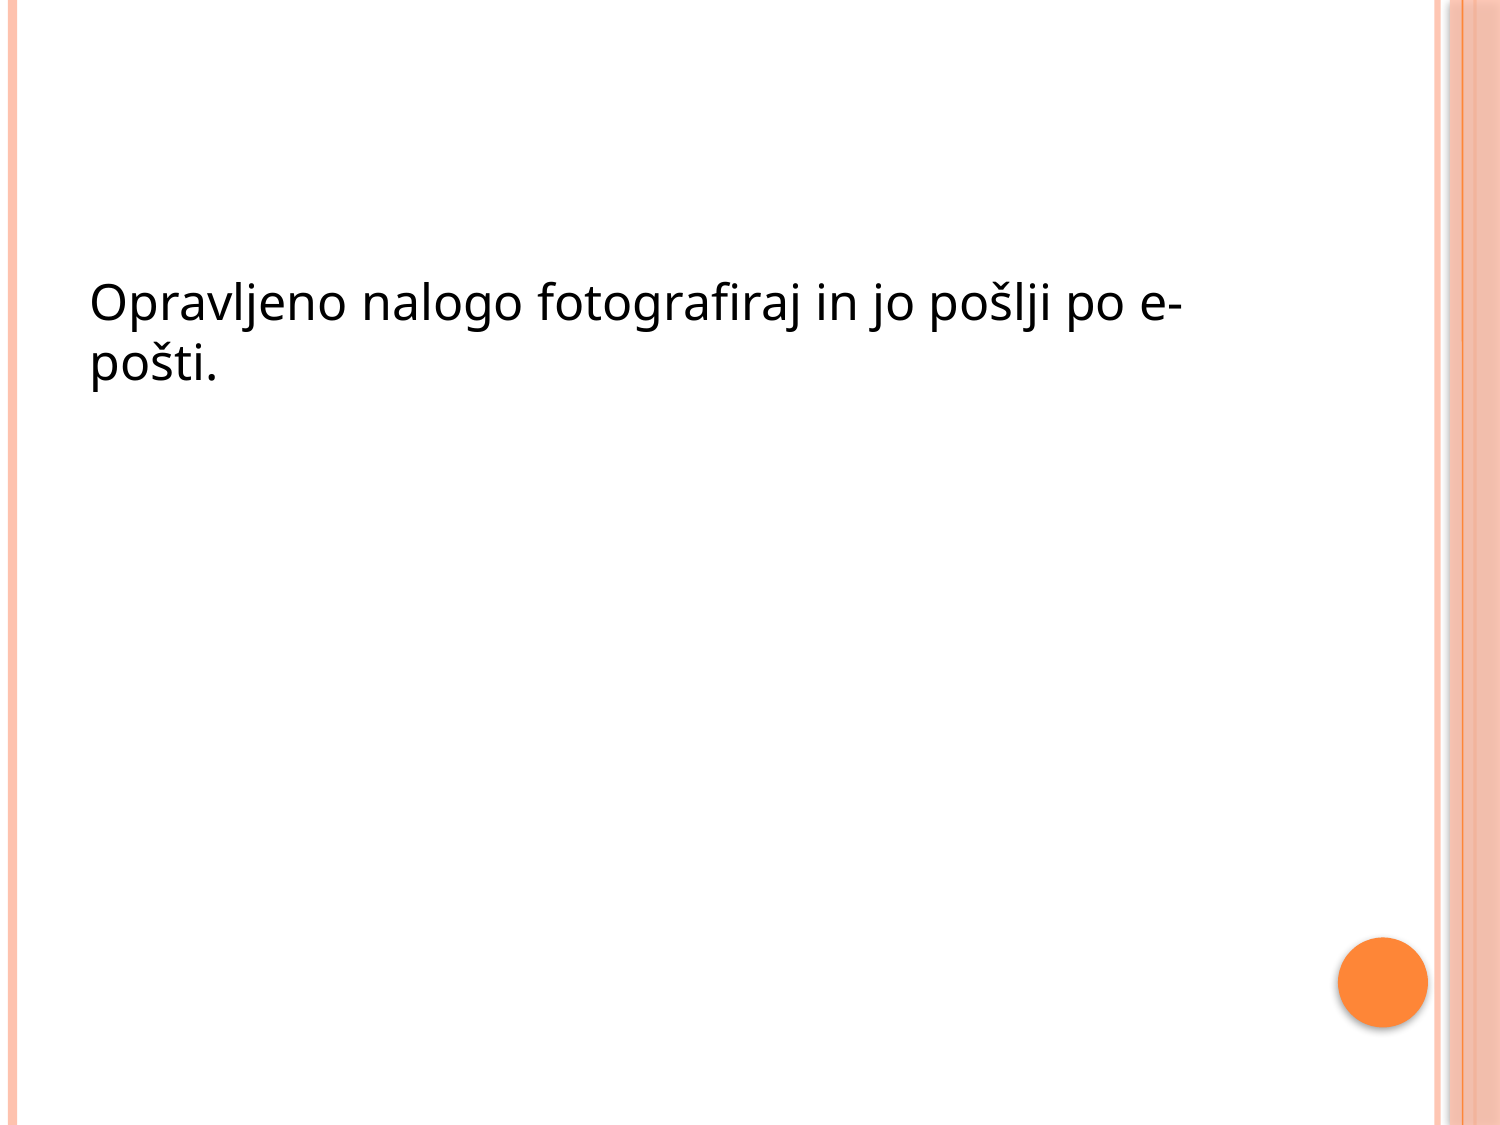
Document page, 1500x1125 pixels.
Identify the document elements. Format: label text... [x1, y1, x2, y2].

list Opravljeno nalogo fotografiraj in jo pošlji po e-pošti. [75, 262, 1300, 1062]
